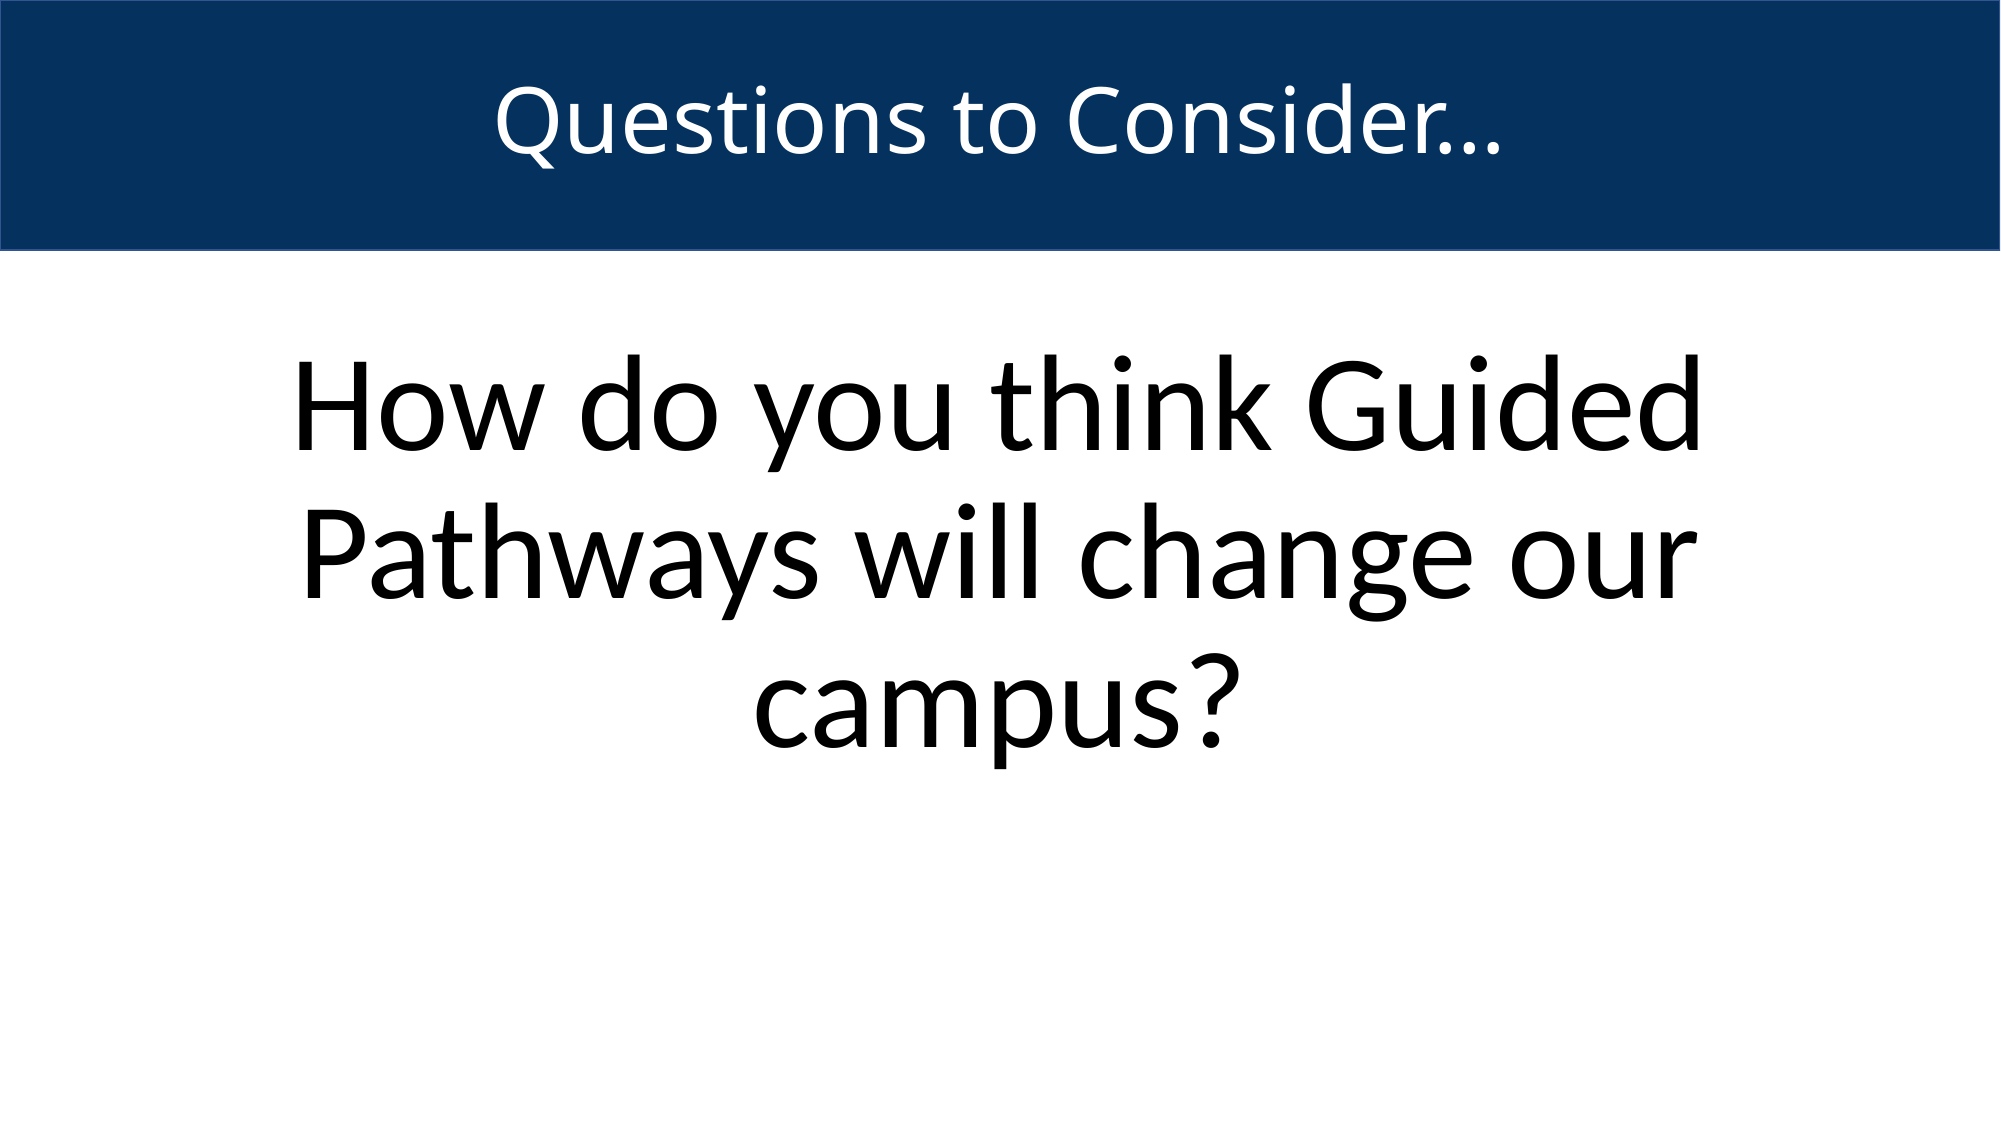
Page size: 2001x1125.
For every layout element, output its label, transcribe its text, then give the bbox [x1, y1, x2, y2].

title Questions to Consider… [137, 35, 1863, 213]
list How do you think Guided Pathways will change our campus? [137, 324, 1863, 903]
